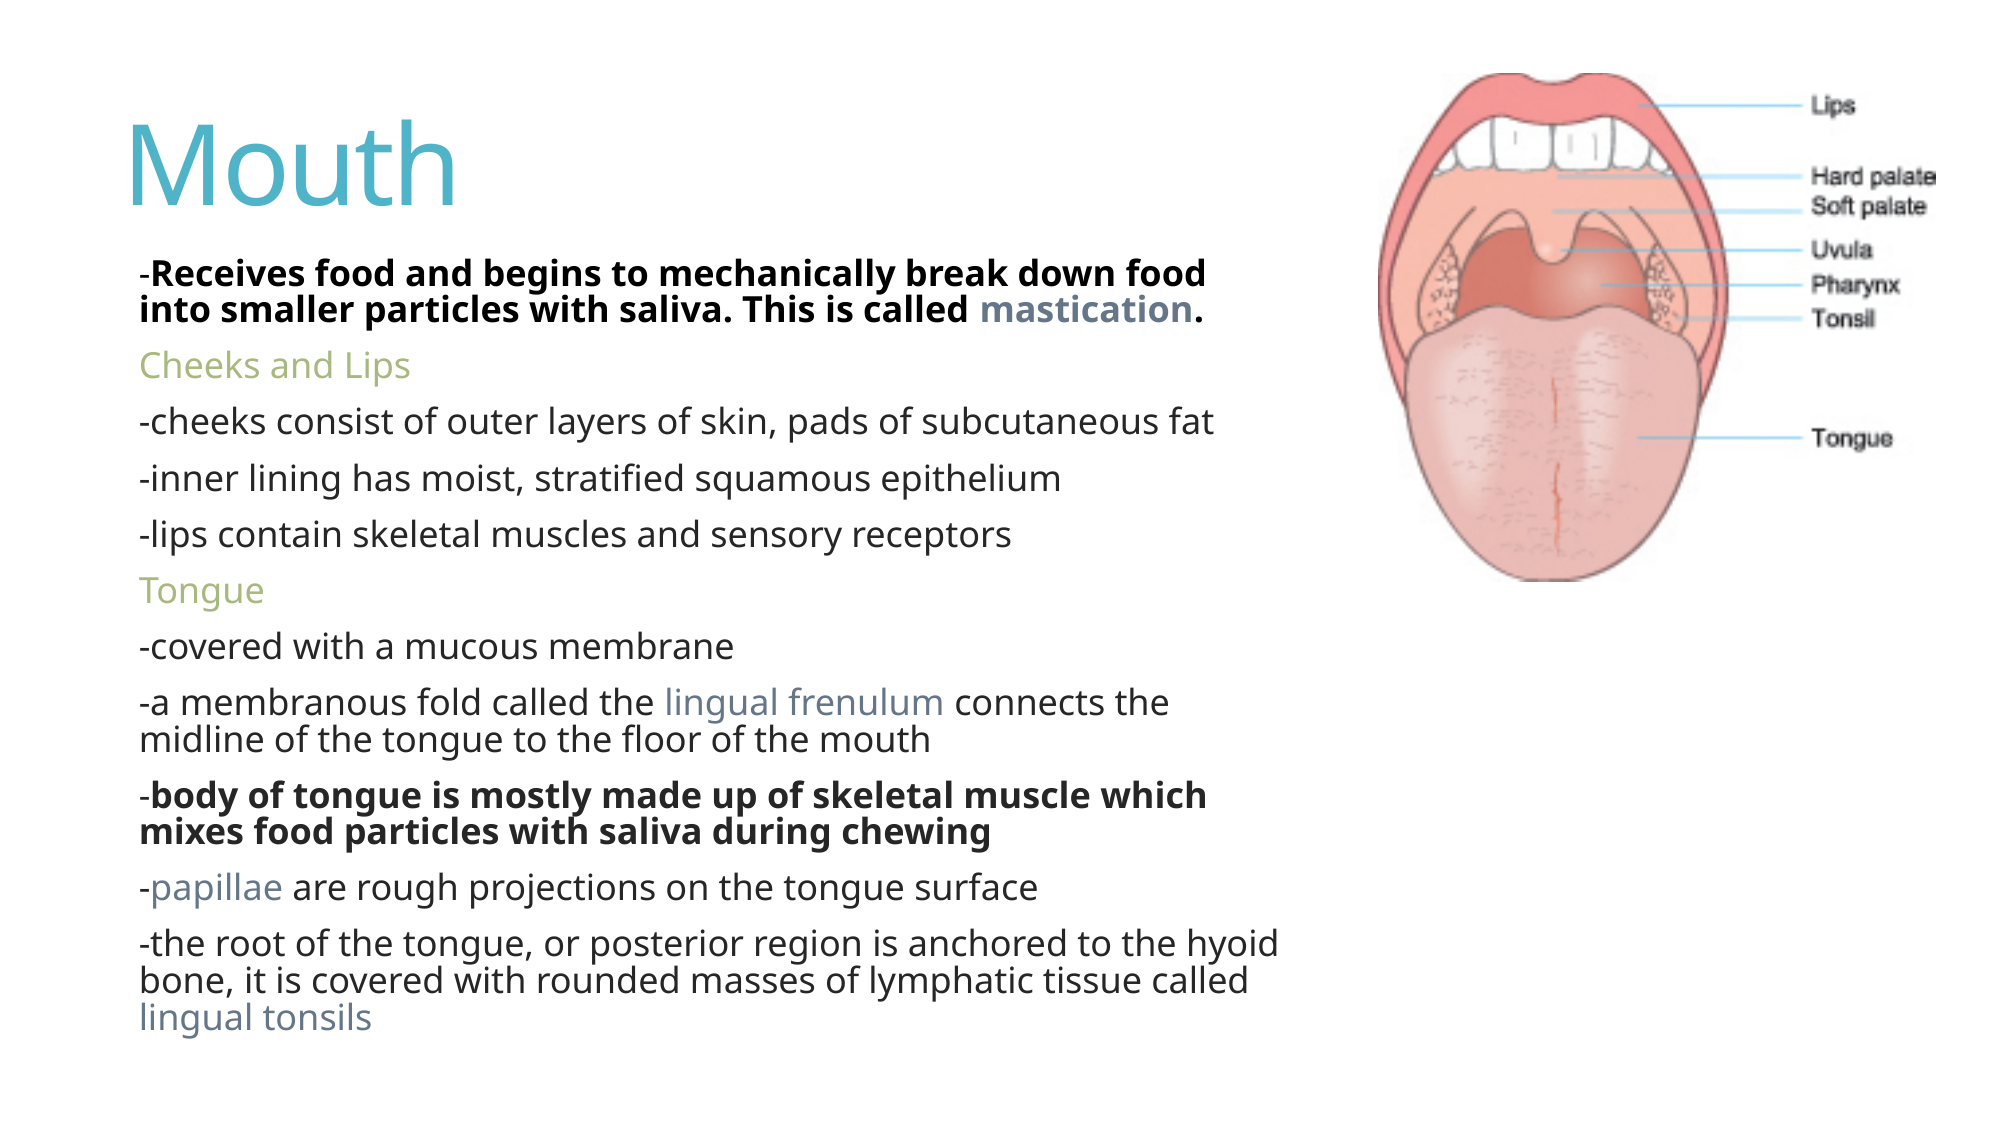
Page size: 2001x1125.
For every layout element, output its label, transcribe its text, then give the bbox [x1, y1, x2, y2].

picture [1378, 73, 1936, 583]
list -Receives food and begins to mechanically break down food into smaller particles with saliva. This is called mastication. Cheeks and Lips -cheeks consist of outer layers of skin, pads of subcutaneous fat -inner lining has moist, stratified squamous epithelium -lips contain skeletal muscles and sensory receptors Tongue -covered with a mucous membrane -a membranous fold called the lingual frenulum connects the midline of the tongue to the floor of the mouth -body of tongue is mostly made up of skeletal muscle which mixes food particles with saliva during chewing -papillae are rough projections on the tongue surface -the root of the tongue, or posterior region is anchored to the hyoid bone, it is covered with rounded masses of lymphatic tissue called lingual tonsils [111, 249, 1299, 1061]
title Mouth [107, 35, 1876, 308]
